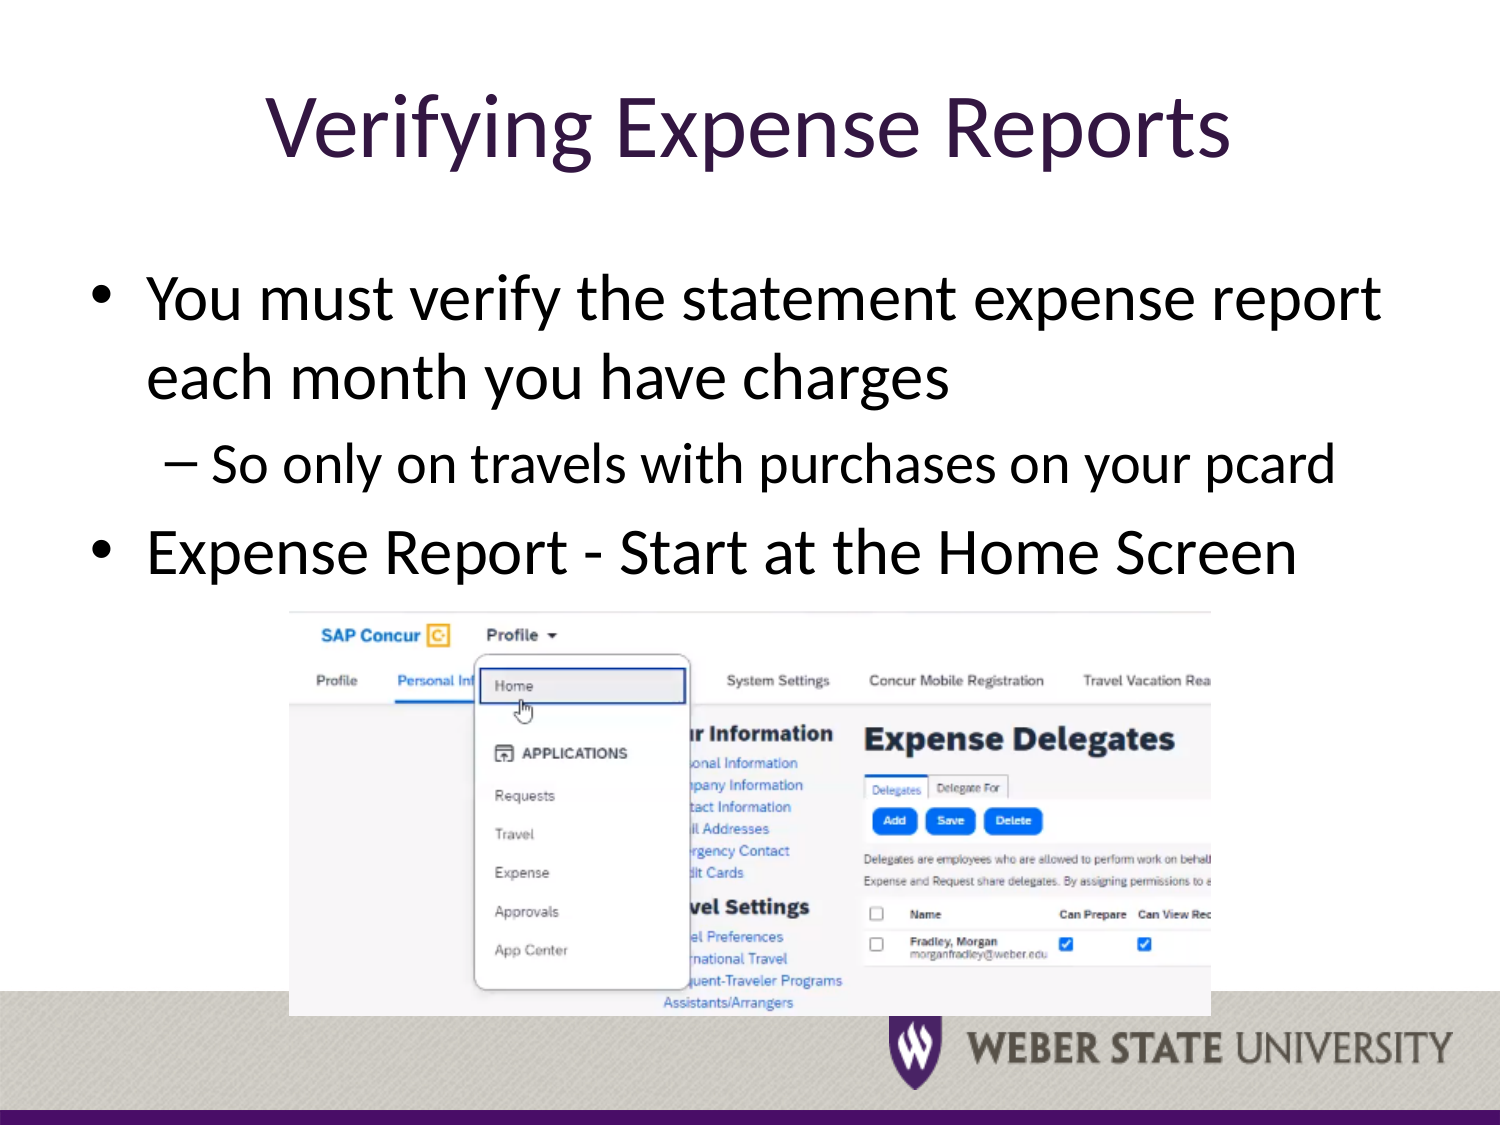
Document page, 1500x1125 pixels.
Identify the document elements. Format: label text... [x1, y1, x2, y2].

list You must verify the statement expense report each month you have charges So only on travels with purchases on your pcard Expense Report - Start at the Home Screen [75, 245, 1425, 975]
picture [0, 2, 1500, 1125]
title Verifying Expense Reports [75, 45, 1425, 198]
